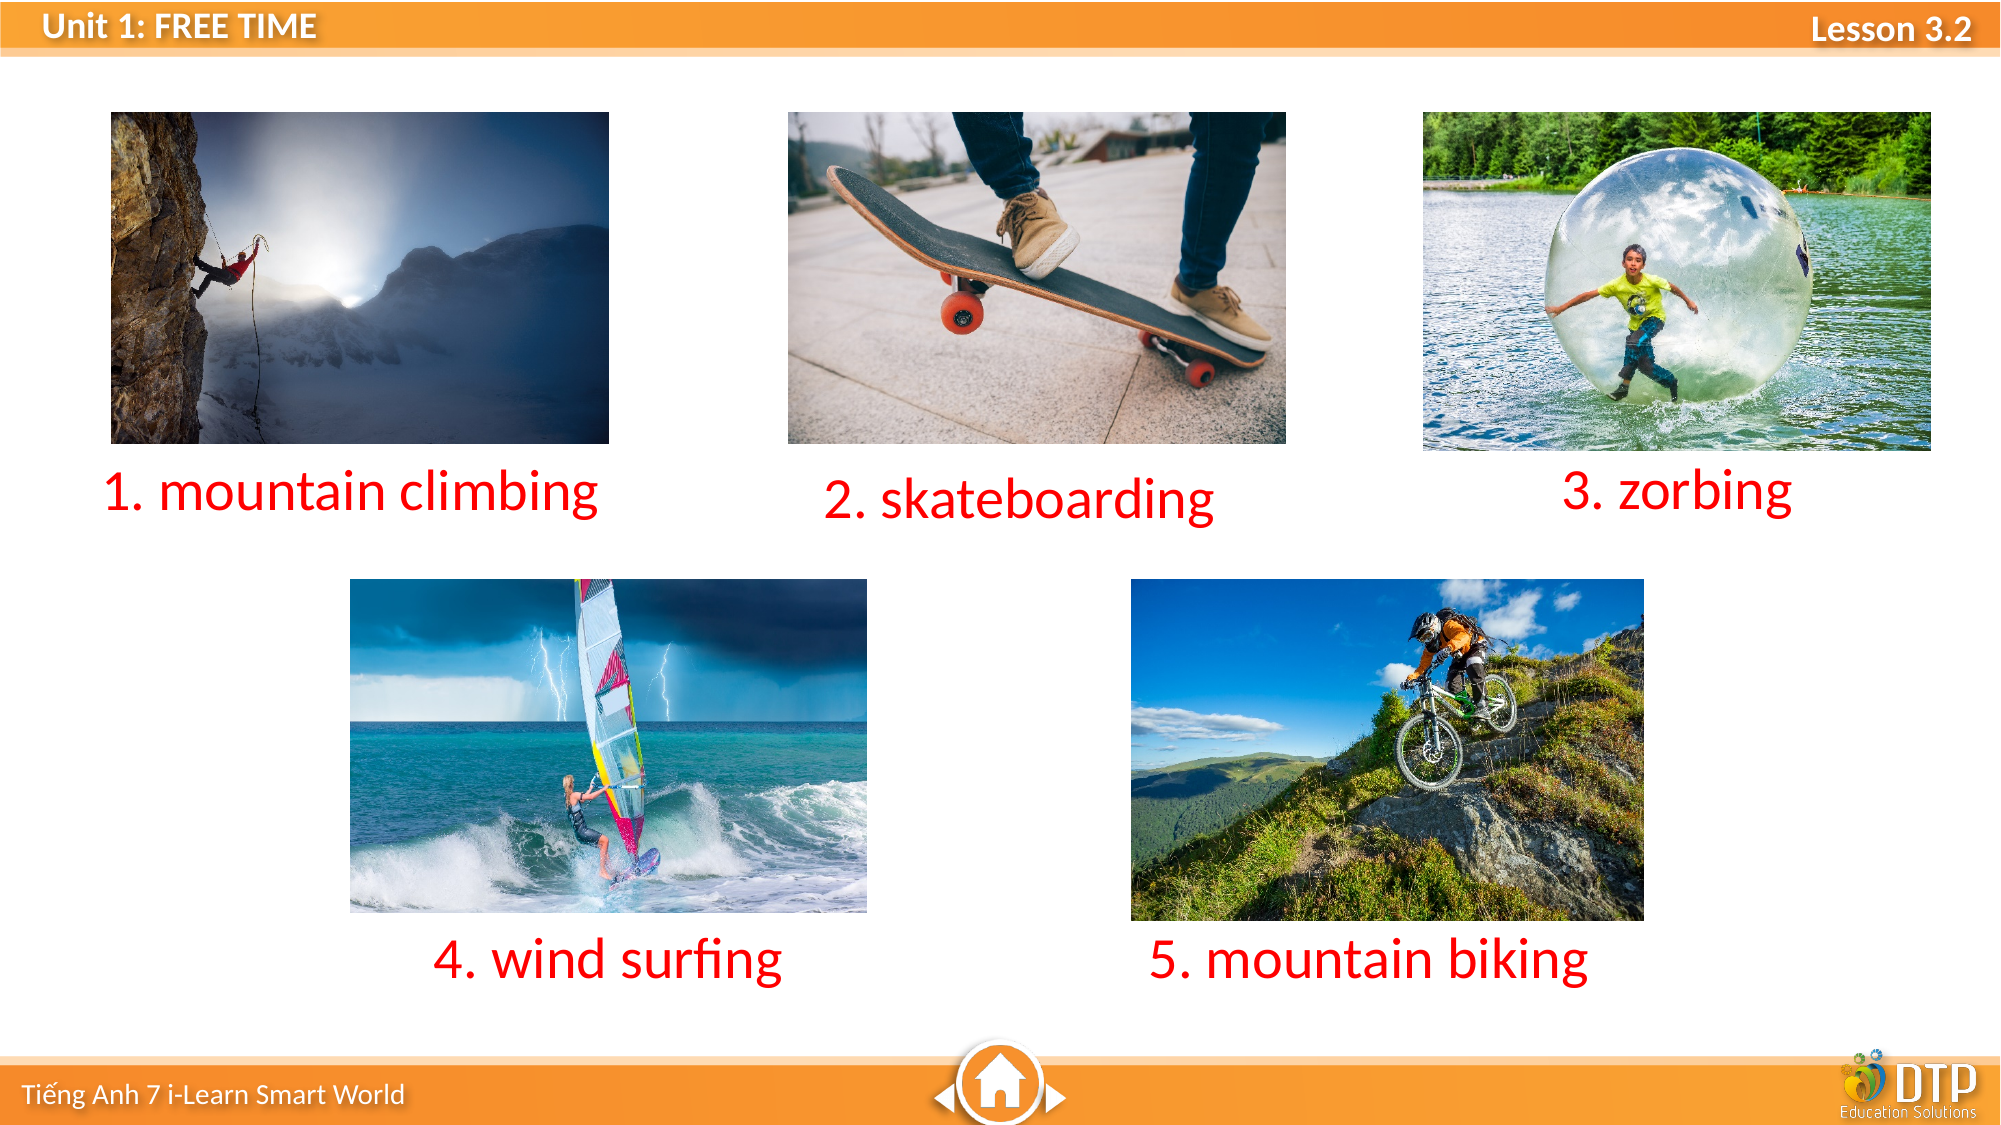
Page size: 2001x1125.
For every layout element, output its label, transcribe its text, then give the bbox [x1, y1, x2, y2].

picture [0, 2, 2001, 1125]
text_box 1. mountain climbing [86, 444, 615, 530]
text_box 2. skateboarding [808, 453, 1230, 538]
text_box 5. mountain biking [1133, 930, 1604, 998]
text_box 4. wind surfing [418, 923, 798, 998]
text_box 3. zorbing [1546, 459, 1808, 529]
